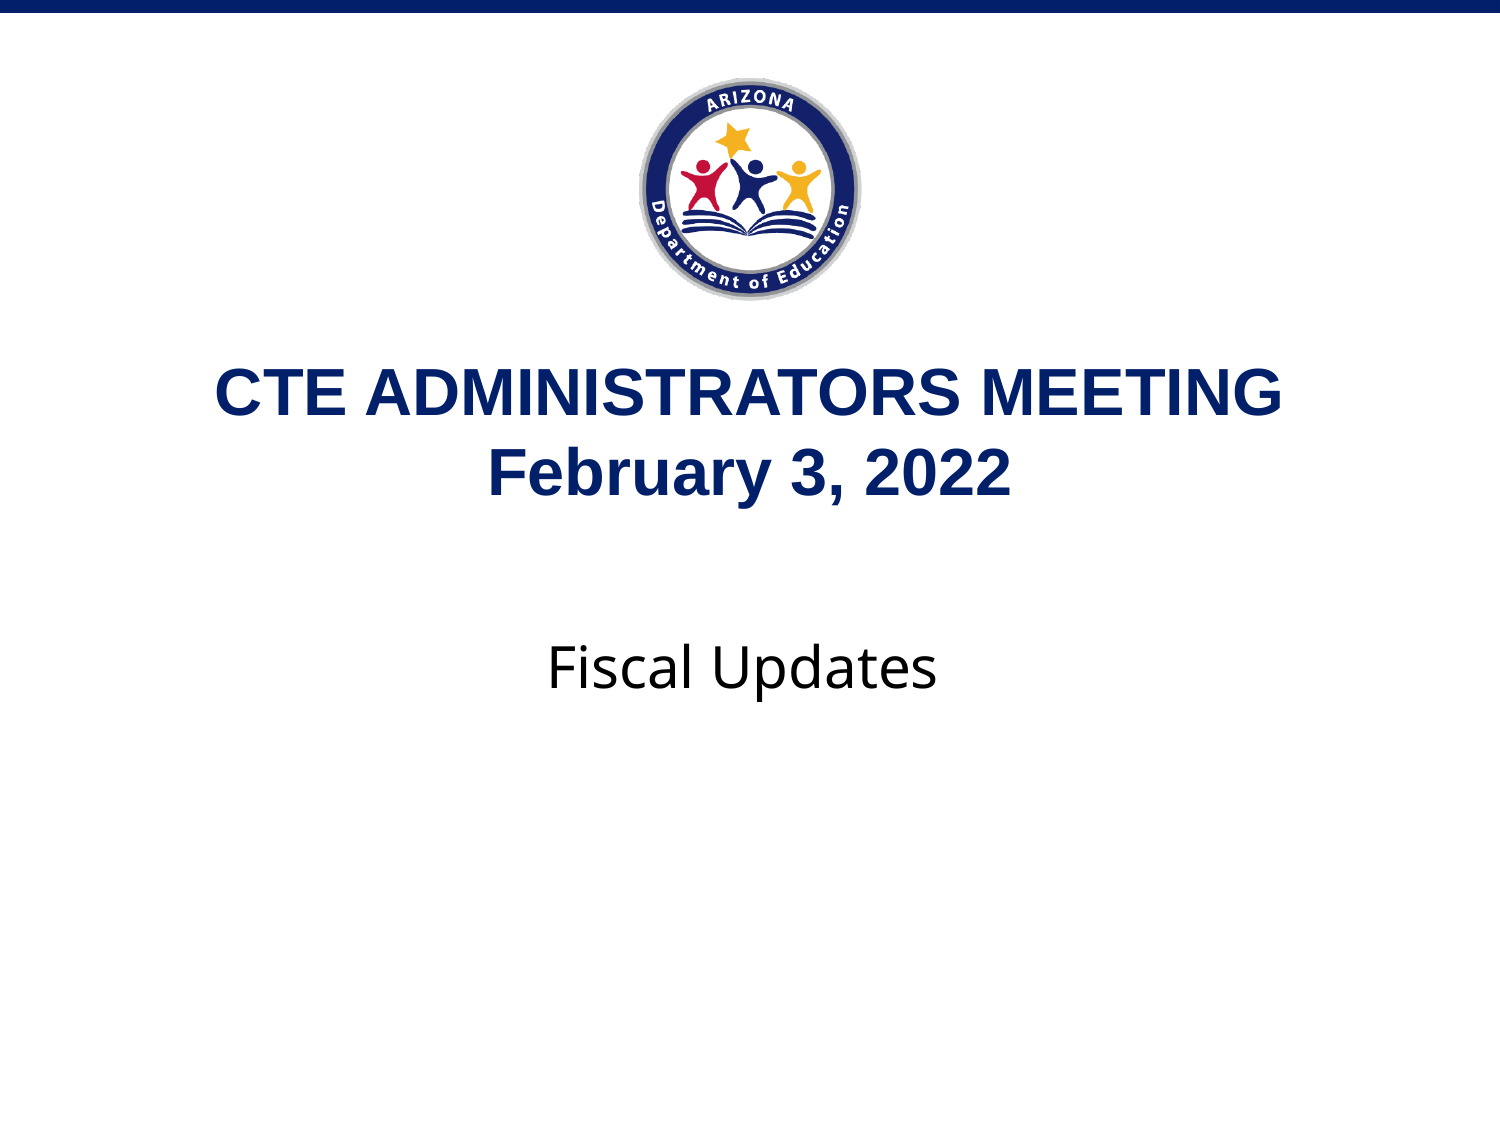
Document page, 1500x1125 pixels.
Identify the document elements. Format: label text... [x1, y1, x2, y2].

title CTE ADMINISTRATORS MEETING February 3, 2022 [112, 348, 1388, 511]
subtitle Fiscal Updates [225, 630, 1275, 701]
picture [631, 70, 869, 308]
